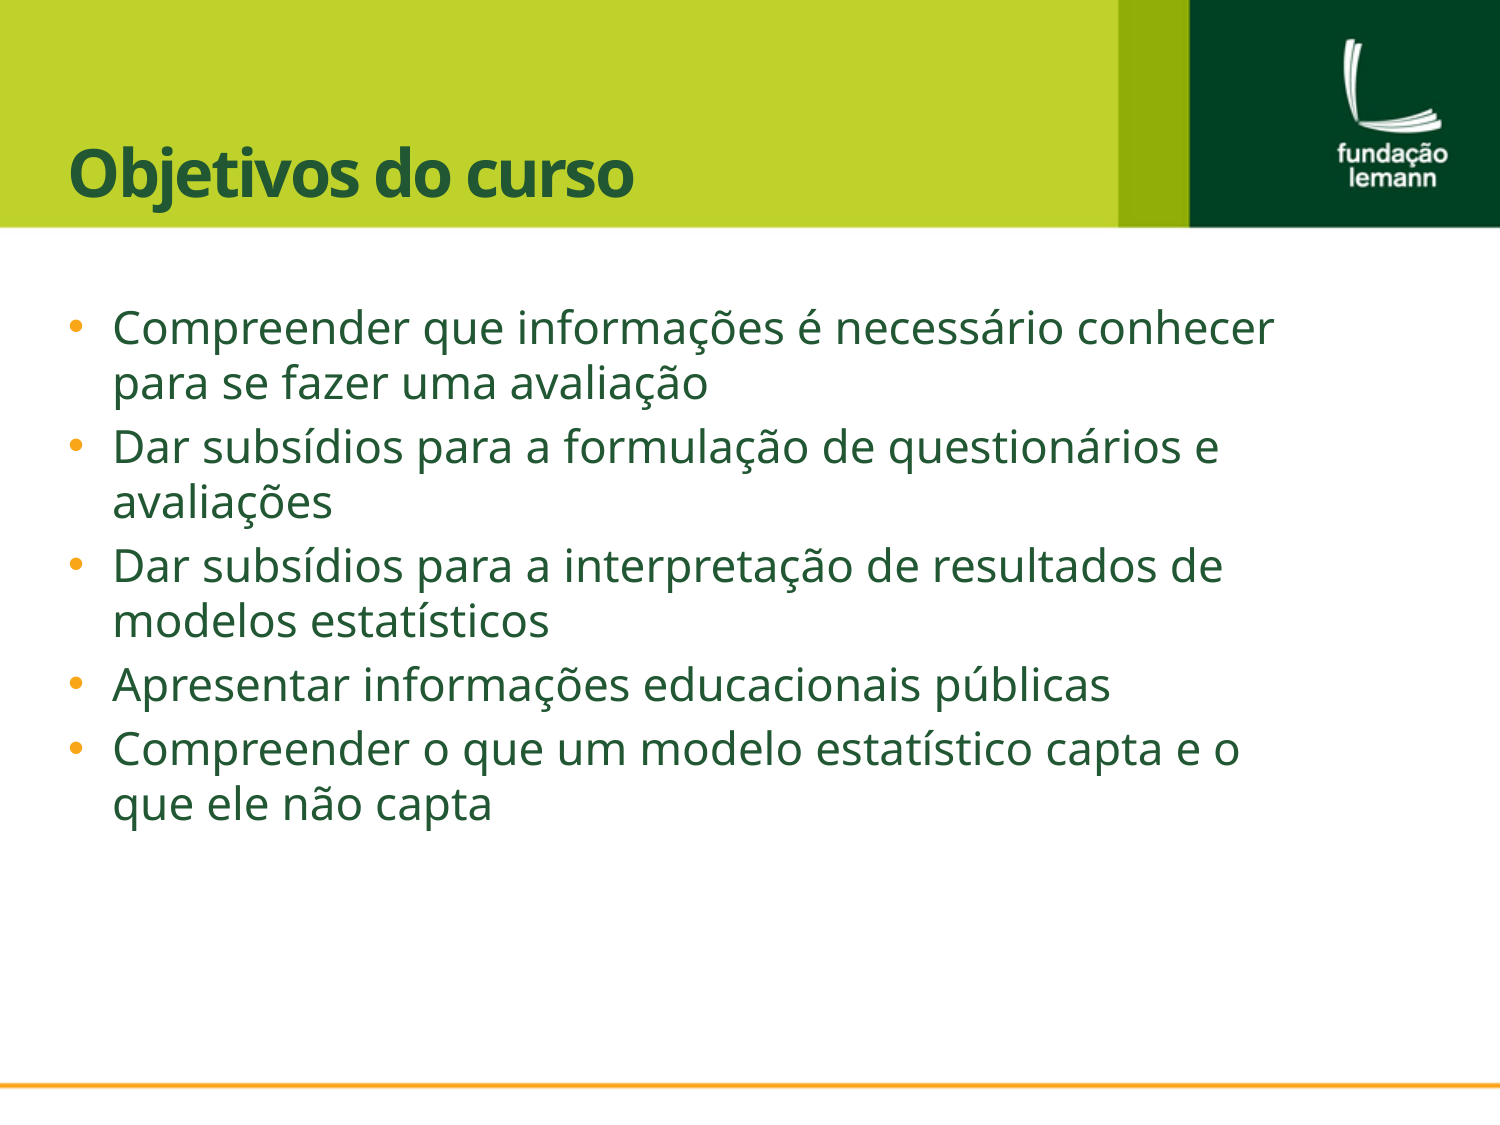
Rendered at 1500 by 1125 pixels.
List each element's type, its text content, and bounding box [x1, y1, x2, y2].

picture [0, 0, 1500, 1125]
title Objetivos do curso [53, 19, 1117, 219]
subtitle Compreender que informações é necessário conhecer para se fazer uma avaliação Dar subsídios para a formulação de questionários e avaliações Dar subsídios para a interpretação de resultados de modelos estatísticos Apresentar informações educacionais públicas Compreender o que um modelo estatístico capta e o que ele não capta [53, 290, 1341, 882]
